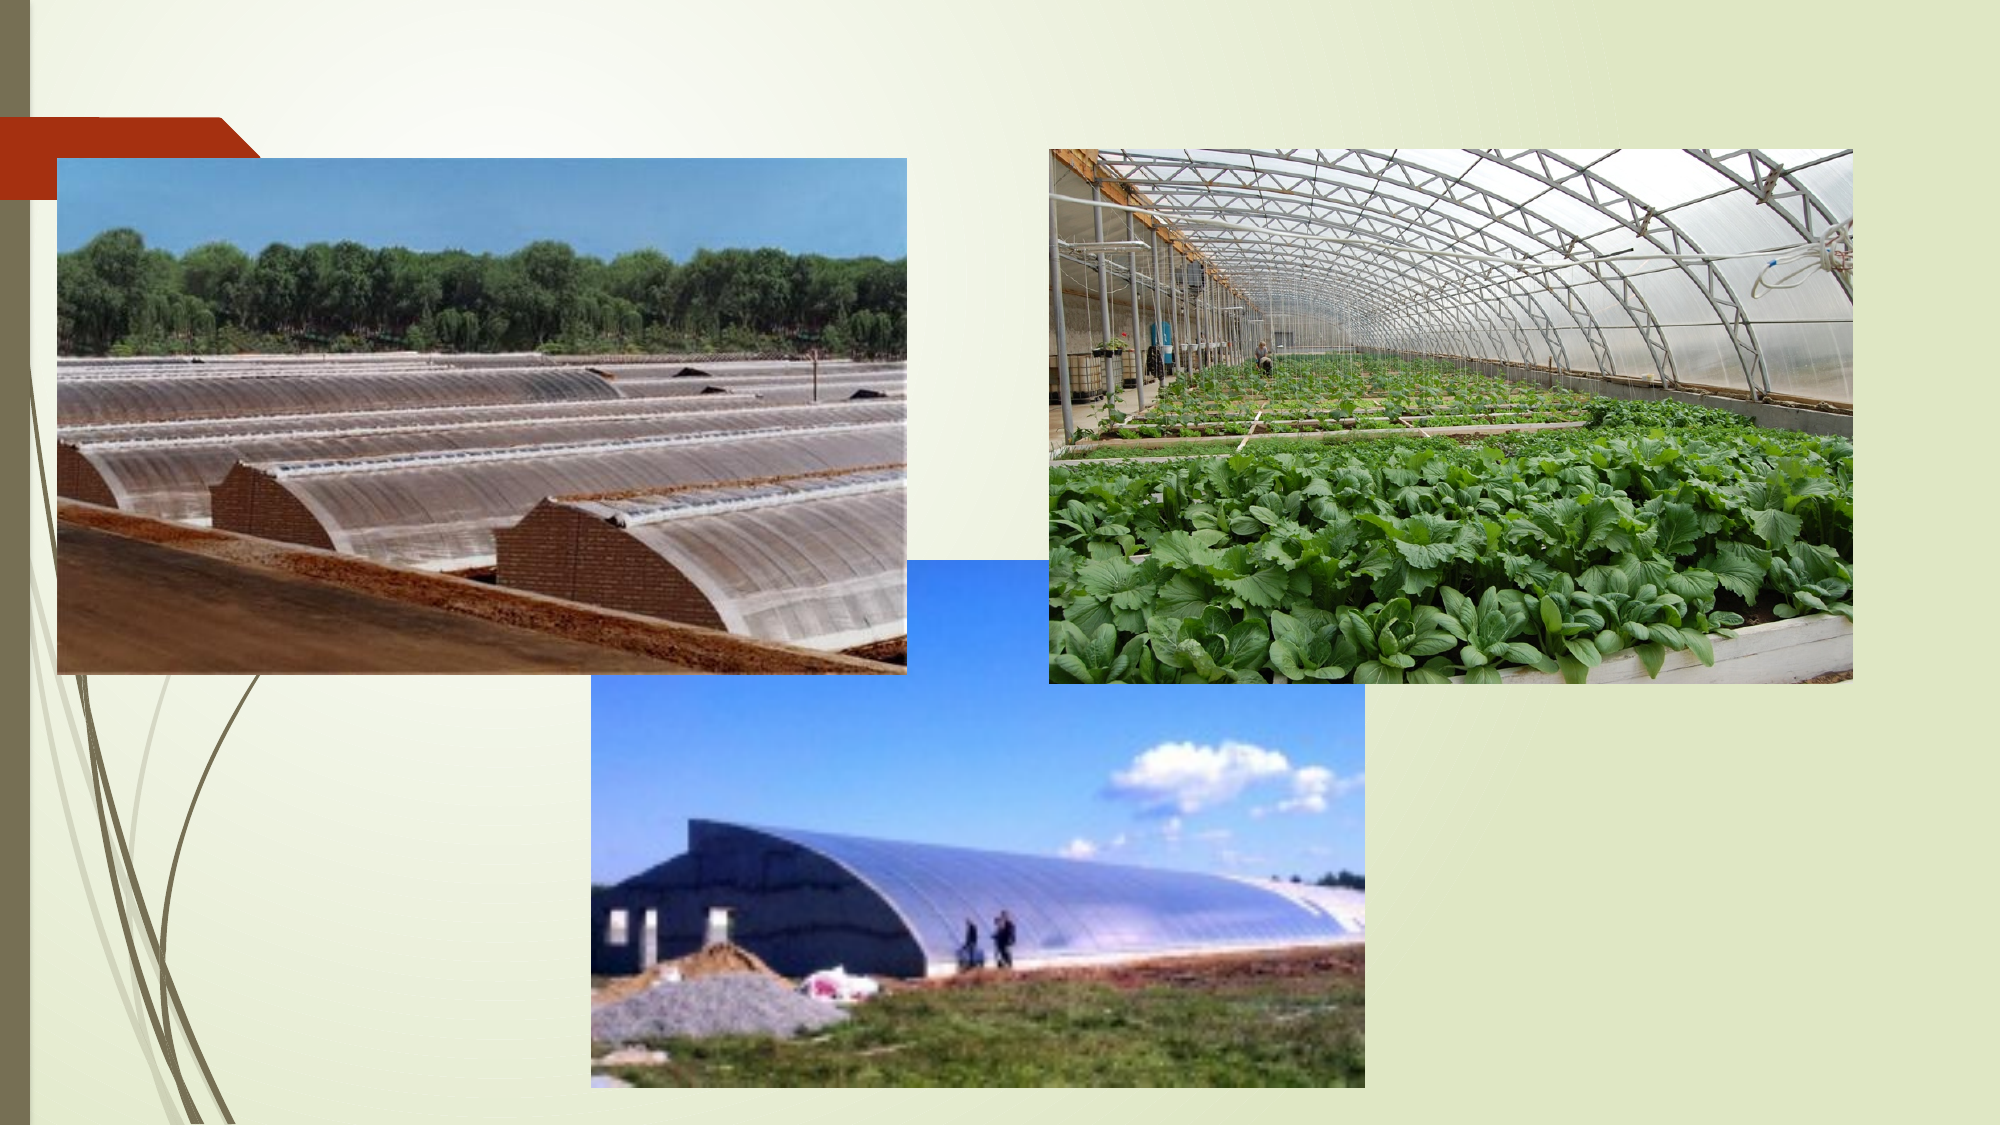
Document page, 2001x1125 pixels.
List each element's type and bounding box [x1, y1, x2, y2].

picture [57, 157, 1365, 1088]
list [1049, 149, 1853, 684]
